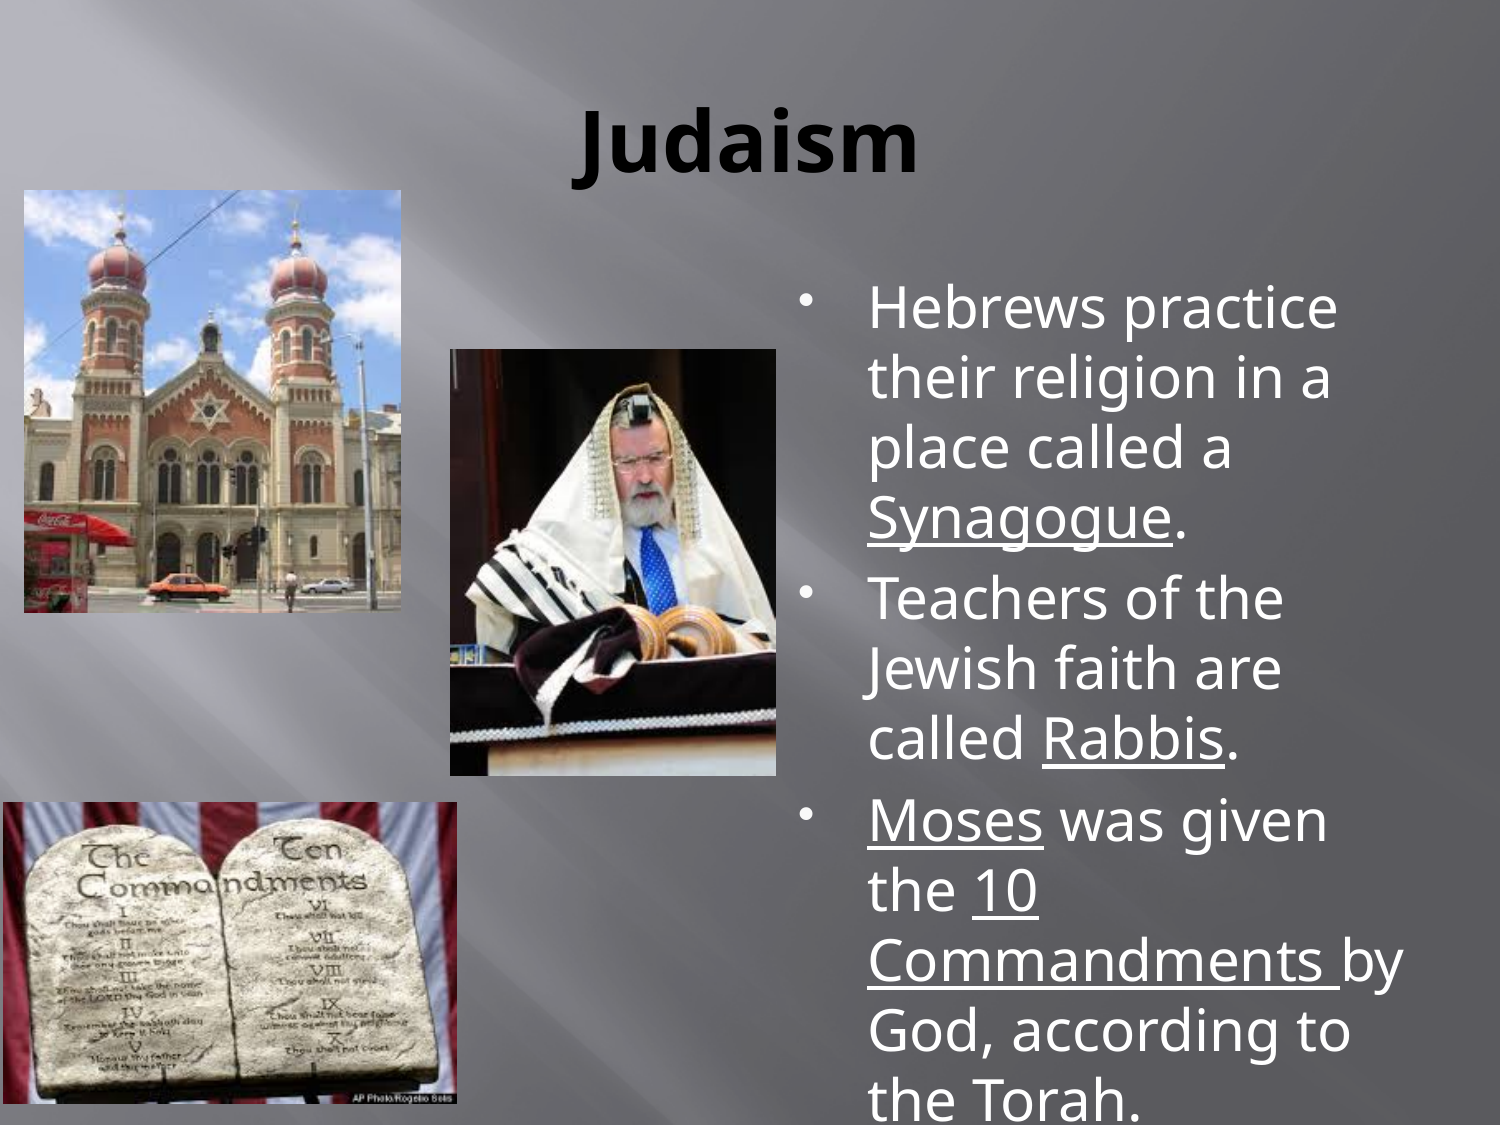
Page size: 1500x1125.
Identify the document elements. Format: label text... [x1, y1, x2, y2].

list Hebrews practice their religion in a place called a Synagogue. Teachers of the Jewish faith are called Rabbis. Moses was given the 10 Commandments by God, according to the Torah. [762, 262, 1425, 1005]
picture [24, 190, 401, 613]
picture [450, 349, 776, 776]
picture [3, 802, 457, 1104]
title Judaism [75, 45, 1425, 233]
